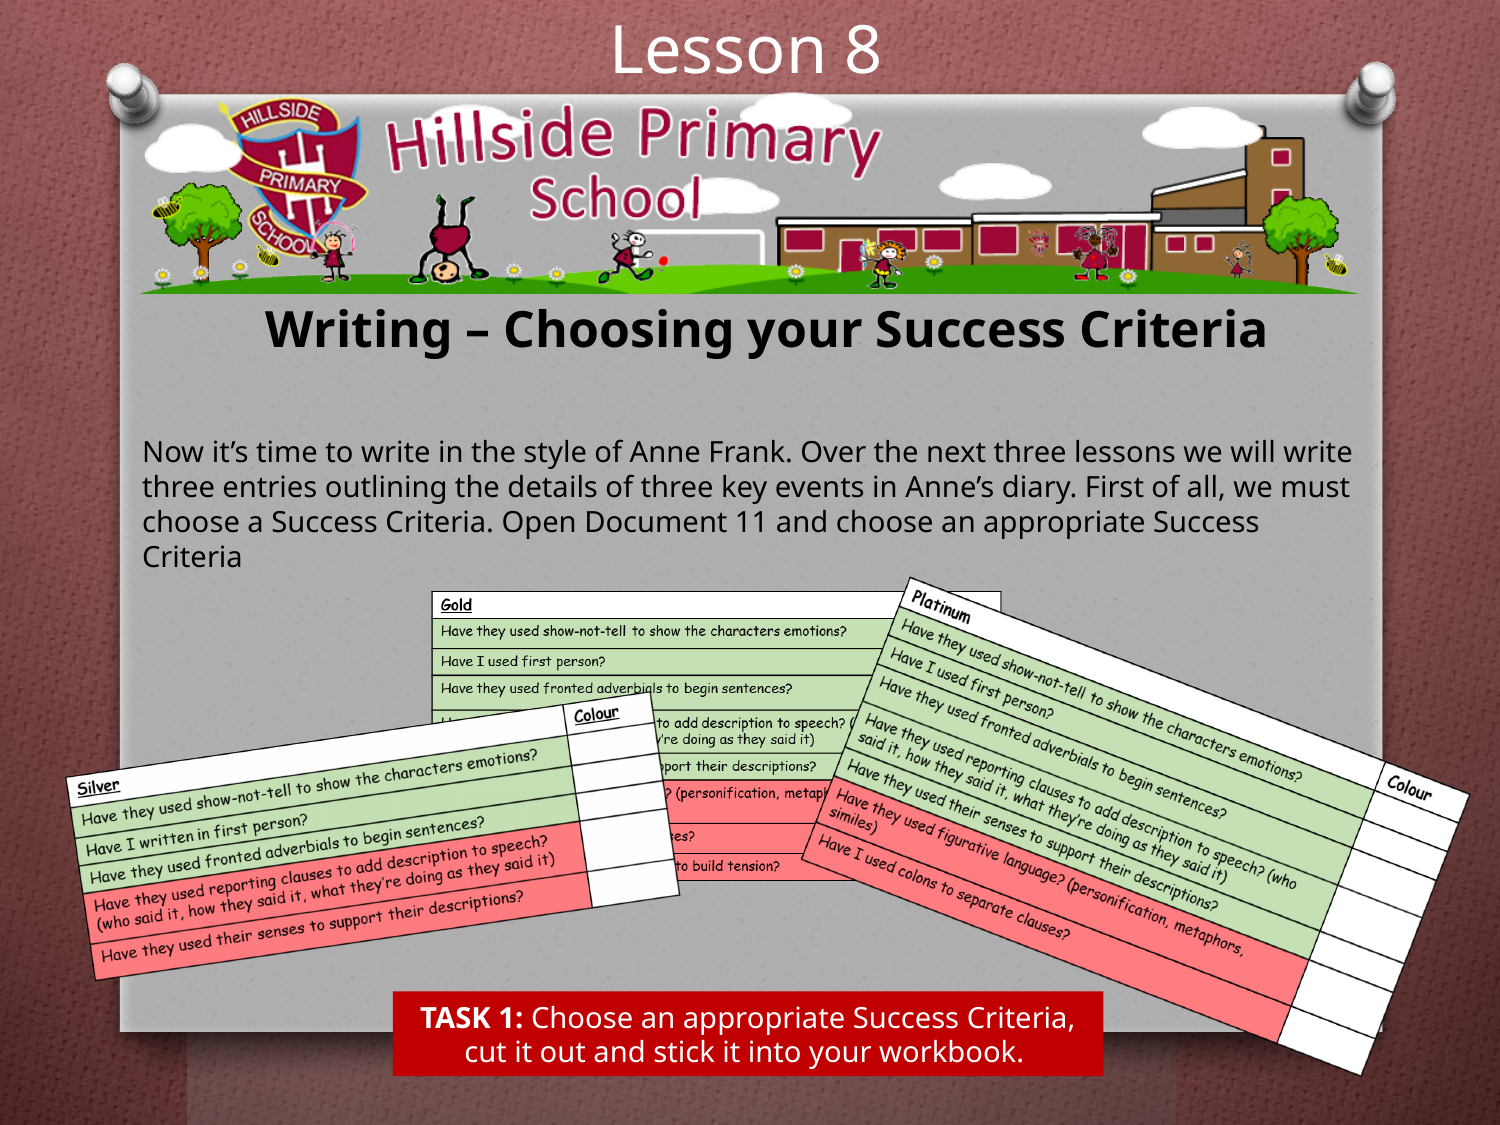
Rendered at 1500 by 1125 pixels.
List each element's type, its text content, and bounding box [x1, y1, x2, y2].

title Writing – Choosing your Success Criteria [221, 301, 1314, 421]
text_box TASK 1: Choose an appropriate Success Criteria, cut it out and stick it into your workbook. [392, 991, 1104, 1077]
text_box Now it’s time to write in the style of Anne Frank. Over the next three lessons we will write three entries outlining the details of three key events in Anne’s diary. First of all, we must choose a Success Criteria. Open Document 11 and choose an appropriate Success Criteria [127, 425, 1369, 581]
picture [65, 577, 1471, 1077]
text_box Lesson 8 [594, 0, 902, 89]
picture [75, 29, 1439, 294]
